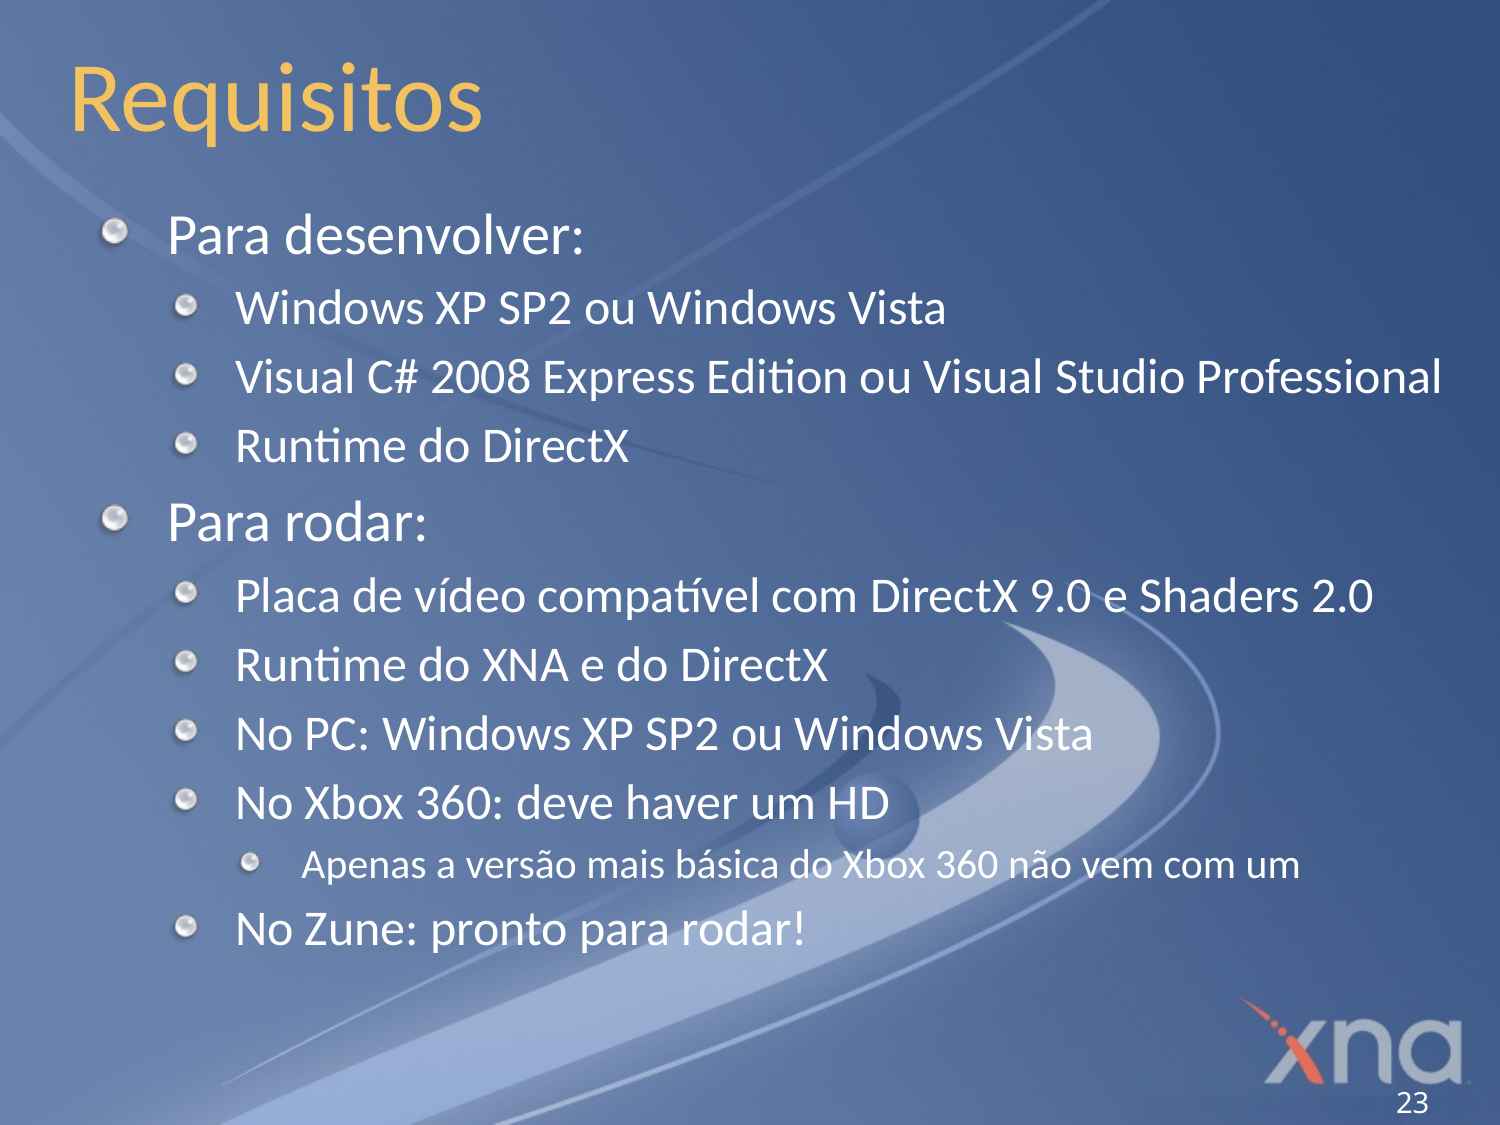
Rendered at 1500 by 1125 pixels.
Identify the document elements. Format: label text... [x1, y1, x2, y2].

picture [94, 498, 136, 540]
picture [0, 0, 1500, 1125]
title Requisitos [52, 37, 1451, 161]
picture [168, 357, 204, 393]
picture [168, 782, 204, 818]
picture [168, 713, 204, 749]
list Para desenvolver: Windows XP SP2 ou Windows Vista Visual C# 2008 Express Edition ou Visual Studio Professional Runtime do DirectX Para rodar: Placa de vídeo compatível com DirectX 9.0 e Shaders 2.0 Runtime do XNA e do DirectX No PC: Windows XP SP2 ou Windows Vista No Xbox 360: deve haver um HD Apenas a versão mais básica do Xbox 360 não vem com um No Zune: pronto para rodar! [79, 196, 1500, 1003]
picture [168, 426, 204, 462]
picture [168, 575, 204, 611]
picture [235, 847, 265, 878]
picture [168, 909, 204, 945]
picture [94, 211, 136, 253]
picture [168, 288, 204, 324]
picture [168, 644, 204, 680]
